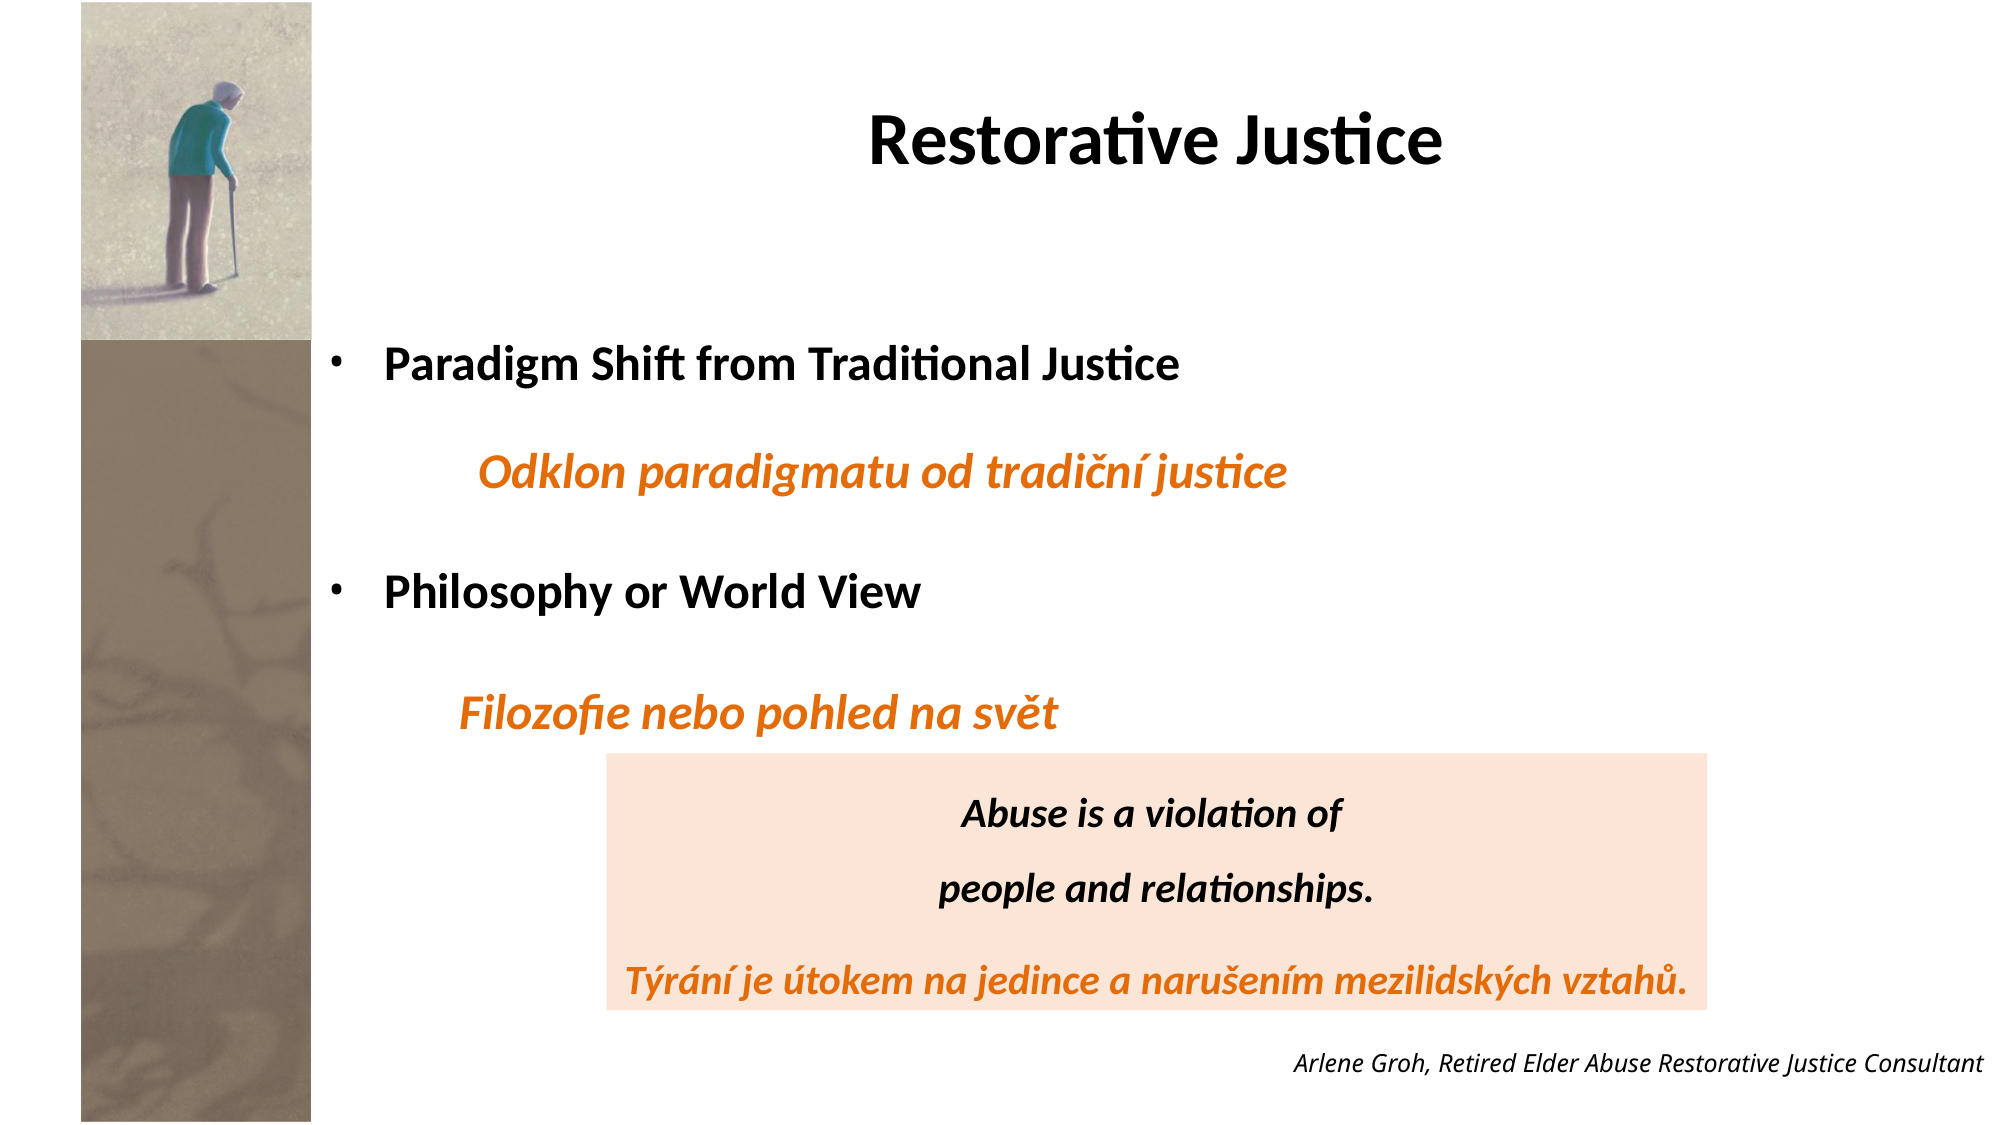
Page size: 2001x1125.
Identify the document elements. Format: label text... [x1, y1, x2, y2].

text_box Arlene Groh, Retired Elder Abuse Restorative Justice Consultant [314, 1001, 2000, 1125]
picture [78, 0, 314, 1125]
text_box Paradigm Shift from Traditional Justice Odklon paradigmatu od tradiční justice Philosophy or World View Filozofie nebo pohled na svět [314, 274, 2000, 747]
text_box Abuse is a violation of people and relationships. Týrání je útokem na jedince a narušením mezilidských vztahů. [606, 753, 1708, 1011]
text_box Restorative Justice [314, 82, 2000, 188]
